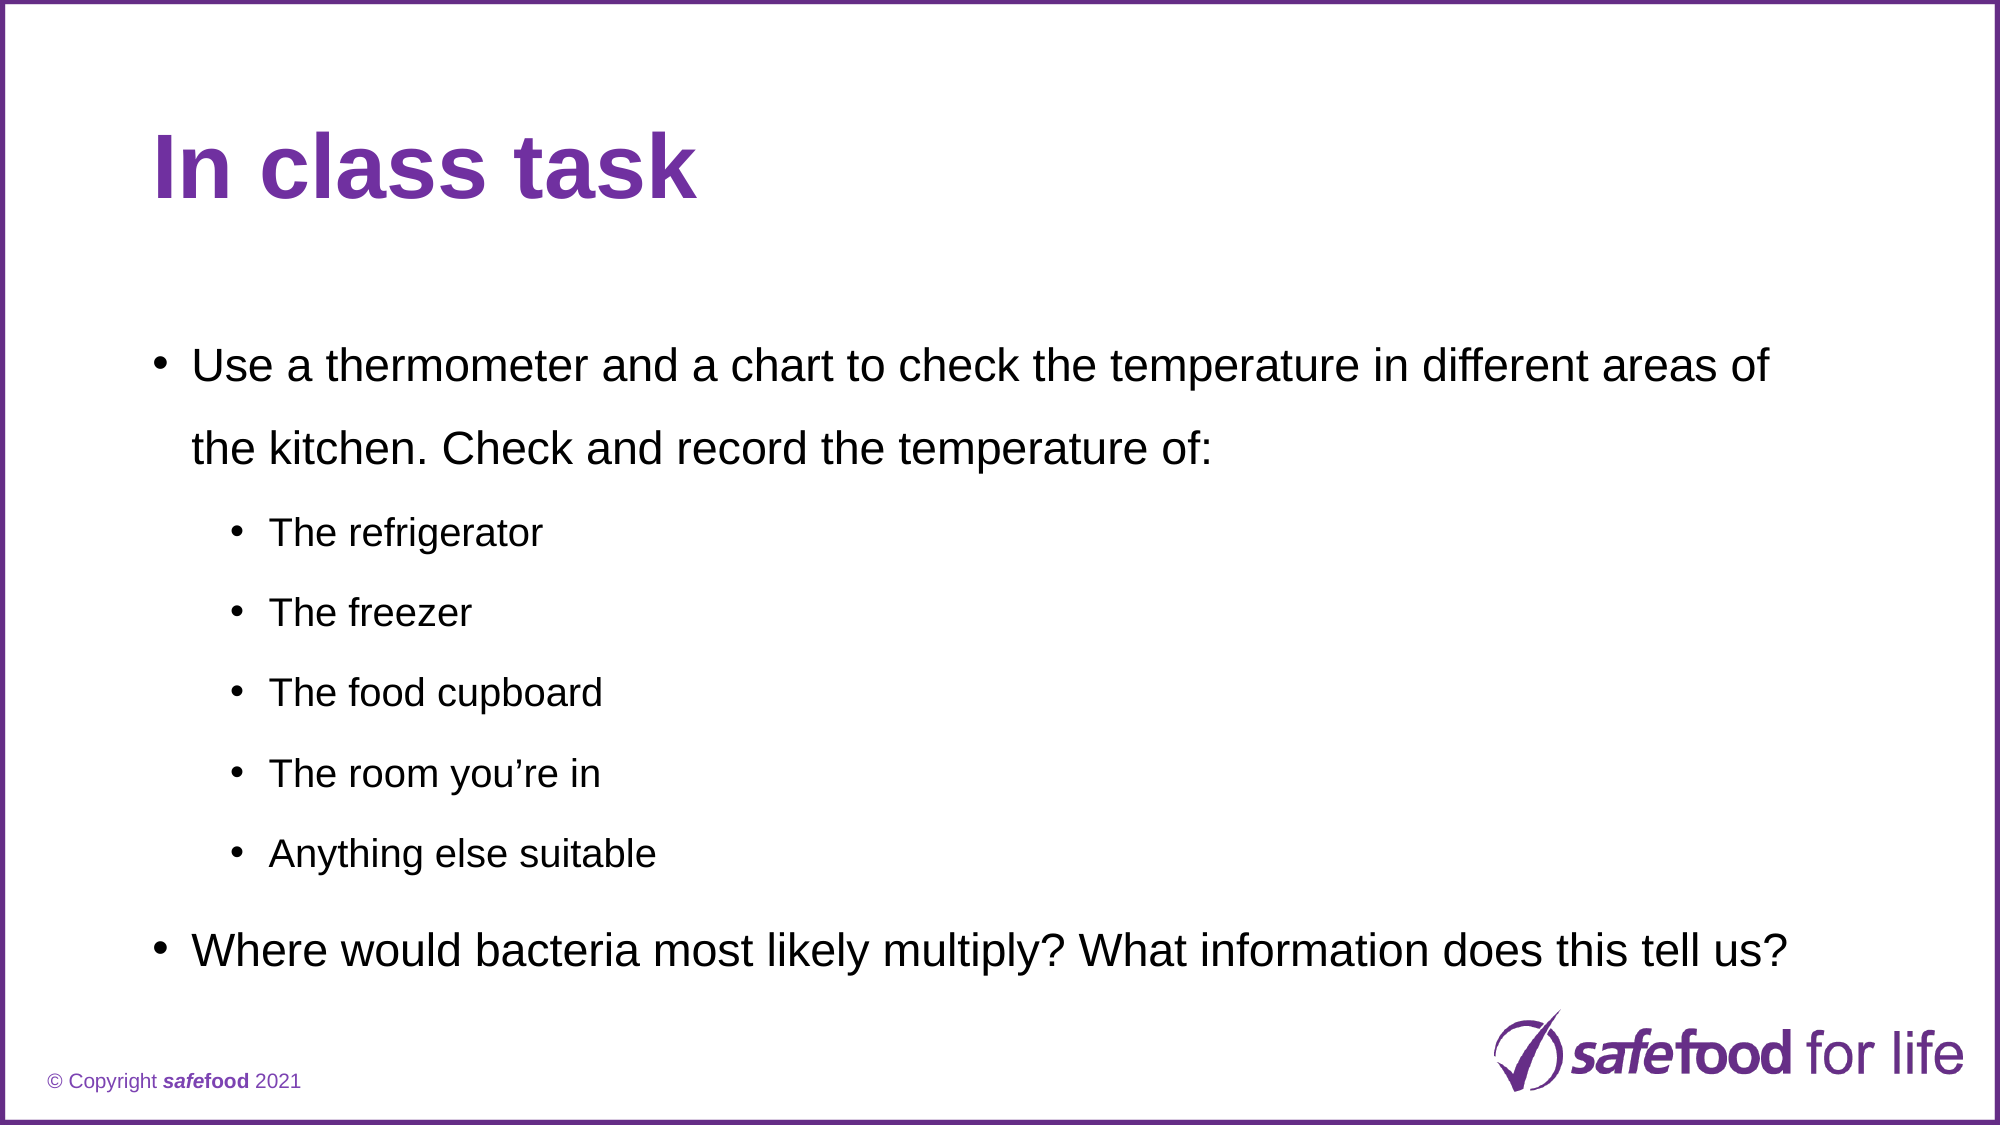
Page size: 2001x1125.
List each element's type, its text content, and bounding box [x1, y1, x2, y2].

picture [0, 0, 2000, 1125]
title In class task [137, 59, 1863, 278]
list Use a thermometer and a chart to check the temperature in different areas of the kitchen. Check and record the temperature of: The refrigerator The freezer The food cupboard The room you’re in Anything else suitable Where would bacteria most likely multiply? What information does this tell us? [137, 299, 1863, 988]
